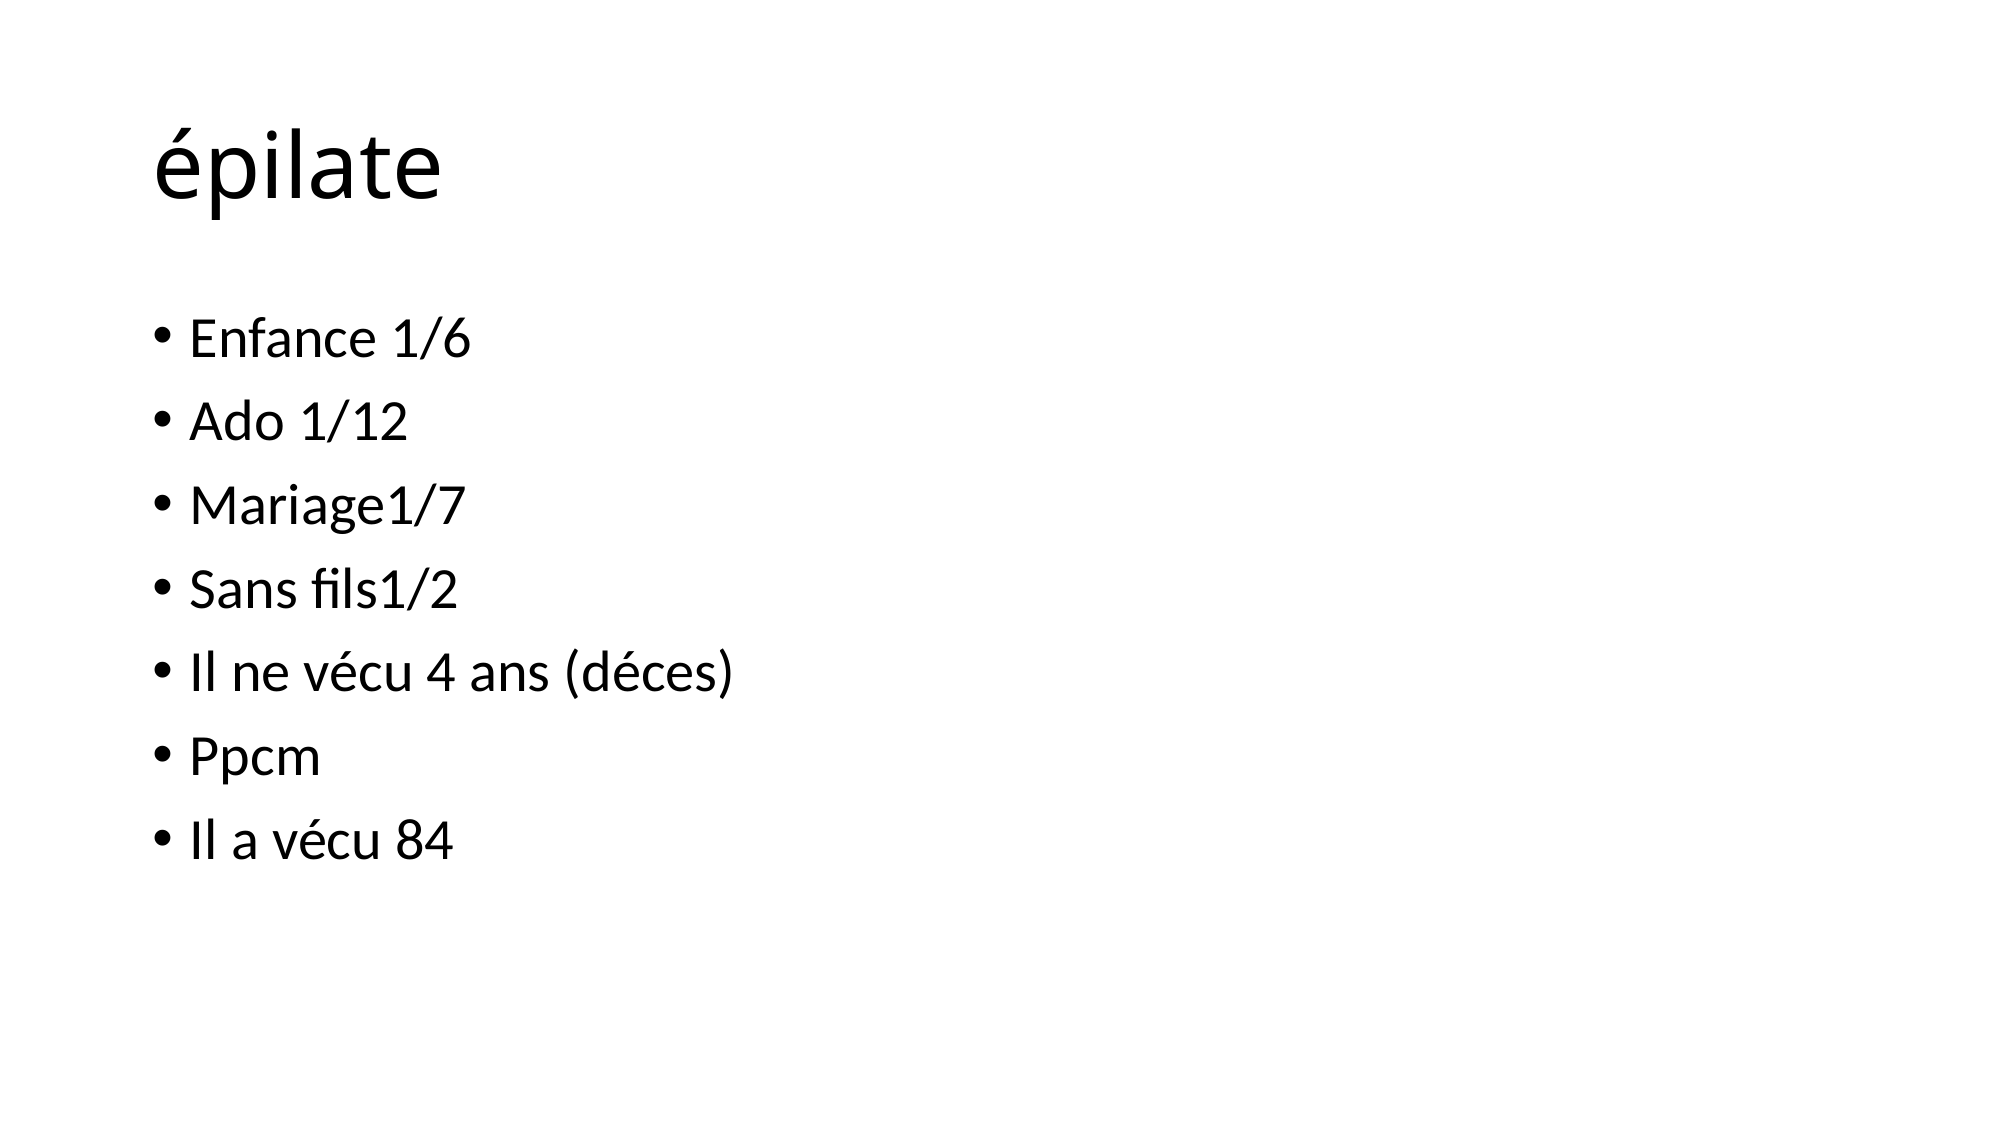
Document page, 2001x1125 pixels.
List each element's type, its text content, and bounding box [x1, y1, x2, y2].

list Enfance 1/6 Ado 1/12 Mariage1/7 Sans fils1/2 Il ne vécu 4 ans (déces) Ppcm Il a vécu 84 [137, 299, 1863, 1014]
title épilate [137, 59, 1863, 278]
